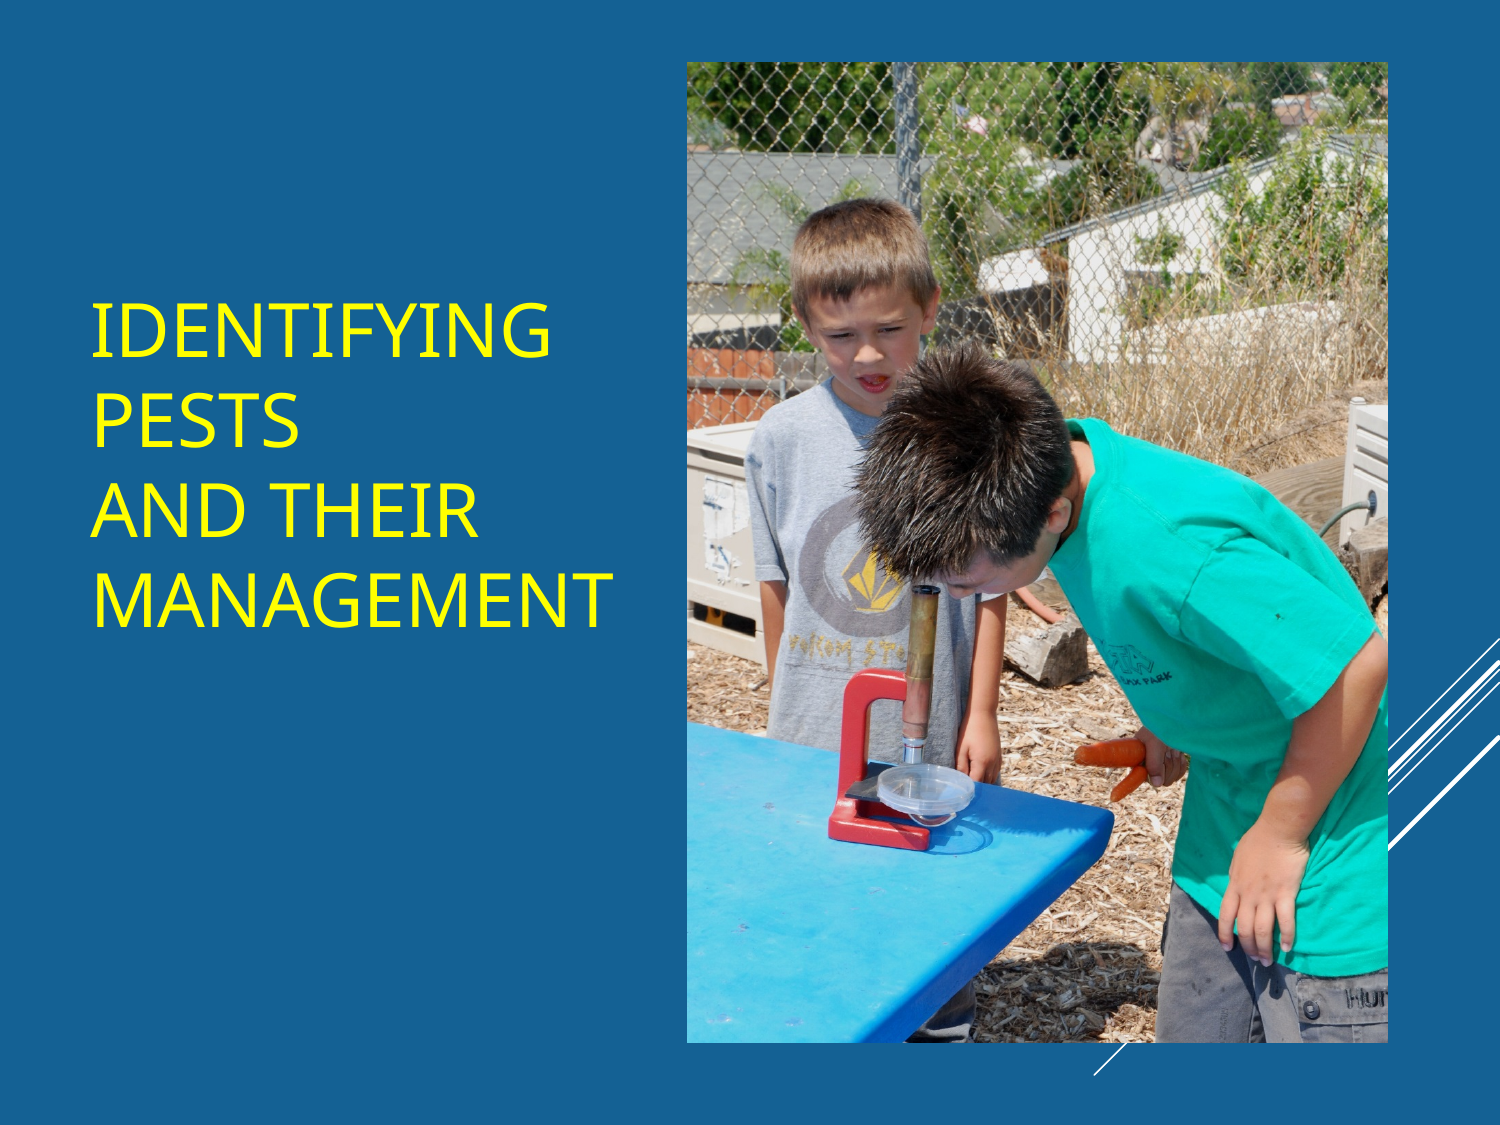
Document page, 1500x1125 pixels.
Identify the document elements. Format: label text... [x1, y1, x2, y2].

title IDENTIFYING PESTS AND THEIR MANAGEMENT [75, 50, 1425, 875]
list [687, 62, 1388, 1043]
